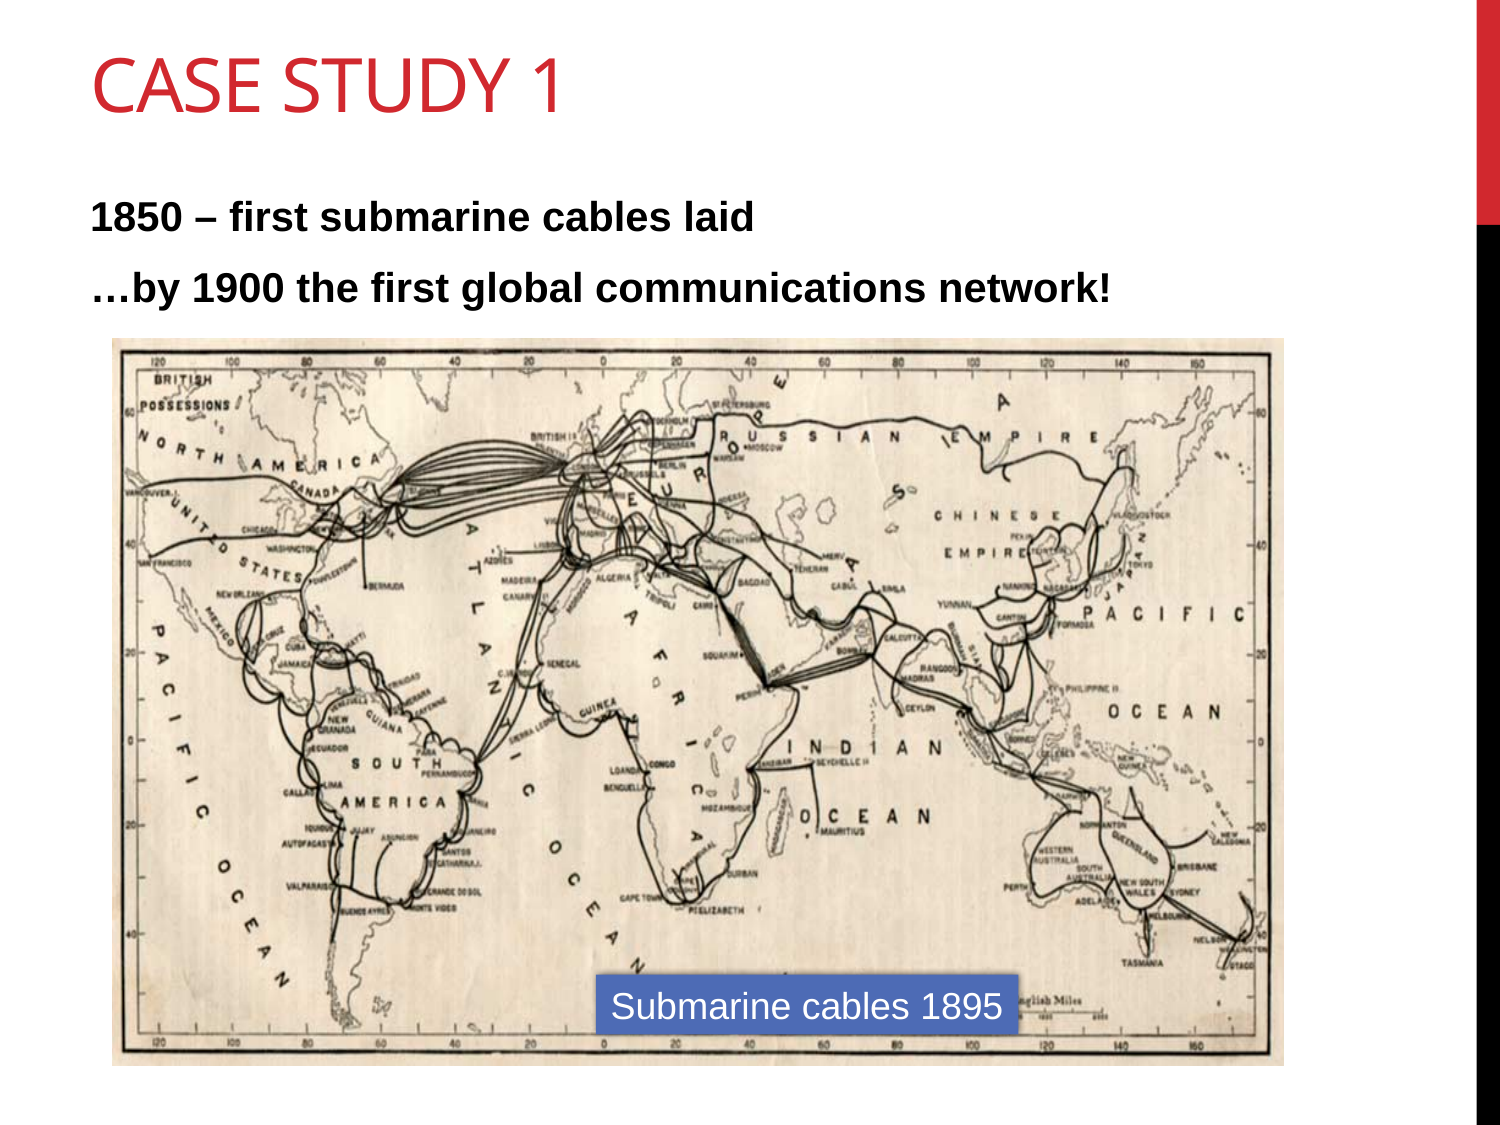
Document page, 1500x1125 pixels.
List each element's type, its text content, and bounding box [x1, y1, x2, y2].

list 1850 – first submarine cables laid …by 1900 the first global communications network! [75, 182, 1405, 1005]
title CASE STUDY 1 [75, 25, 1405, 136]
picture [111, 338, 1285, 1066]
